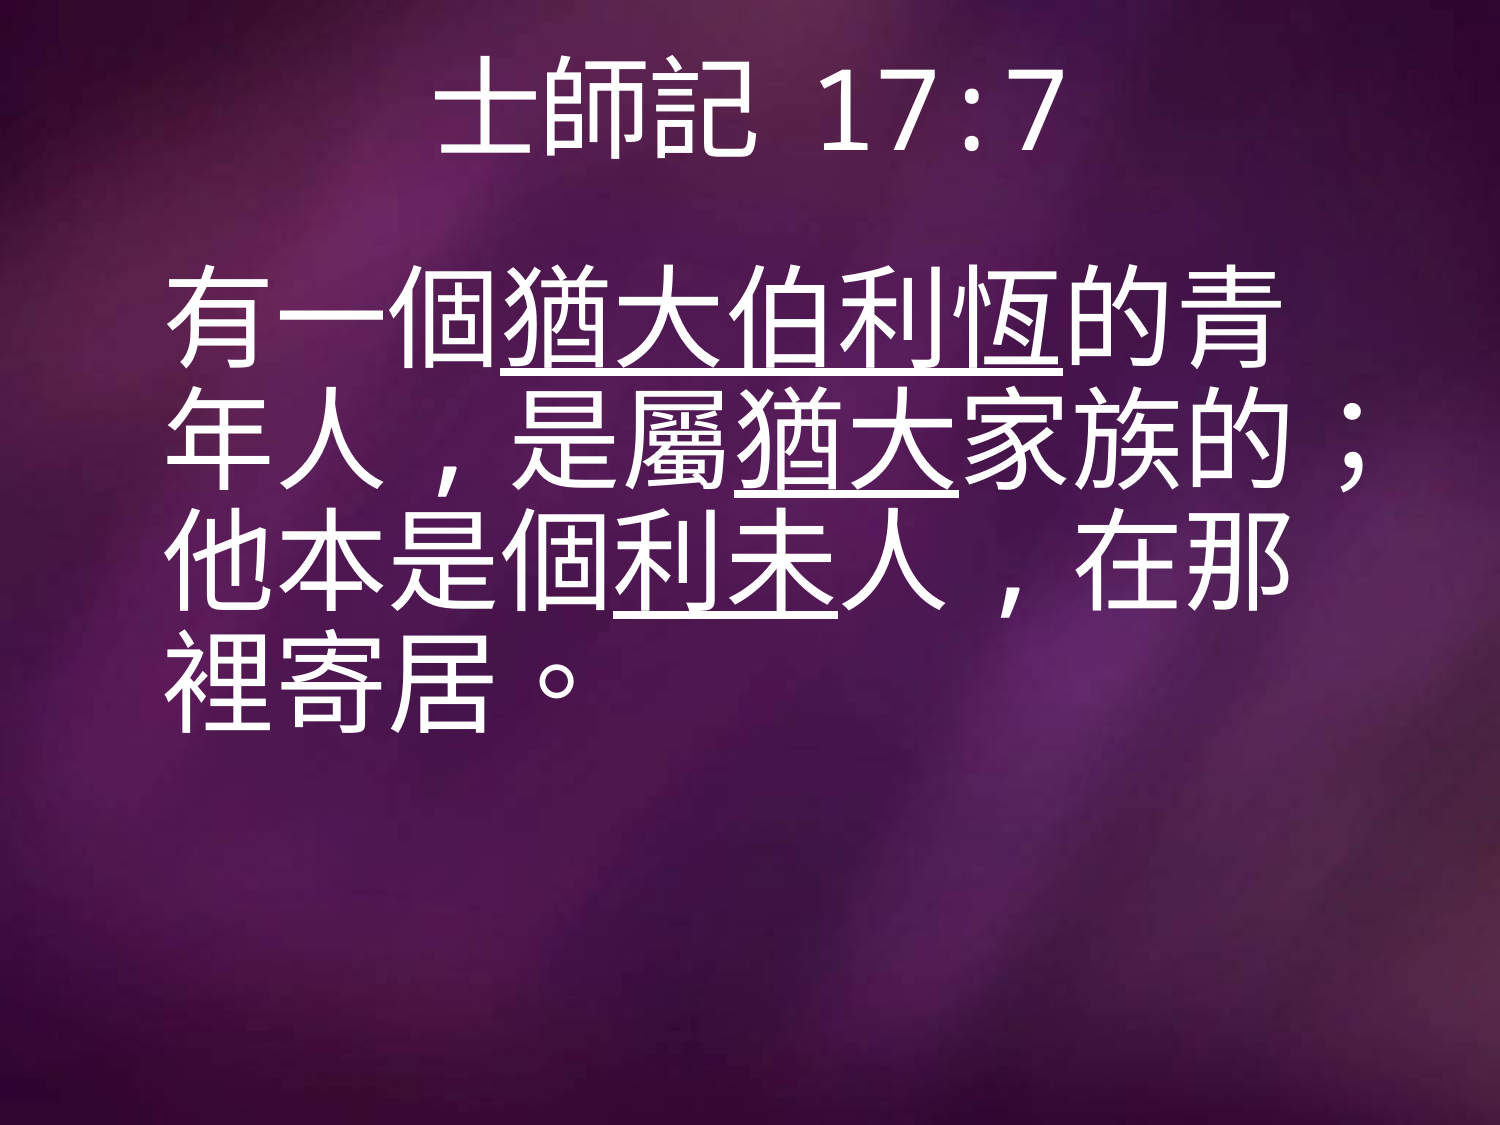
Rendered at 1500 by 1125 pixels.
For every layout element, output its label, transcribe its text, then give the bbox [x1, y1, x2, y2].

list 有一個猶大伯利恆的青年人,是屬猶大家族的；他本是個利未人,在那裡寄居。 [162, 262, 1363, 754]
picture [0, 0, 1500, 1125]
title 士師記 17:7 [62, 37, 1438, 174]
